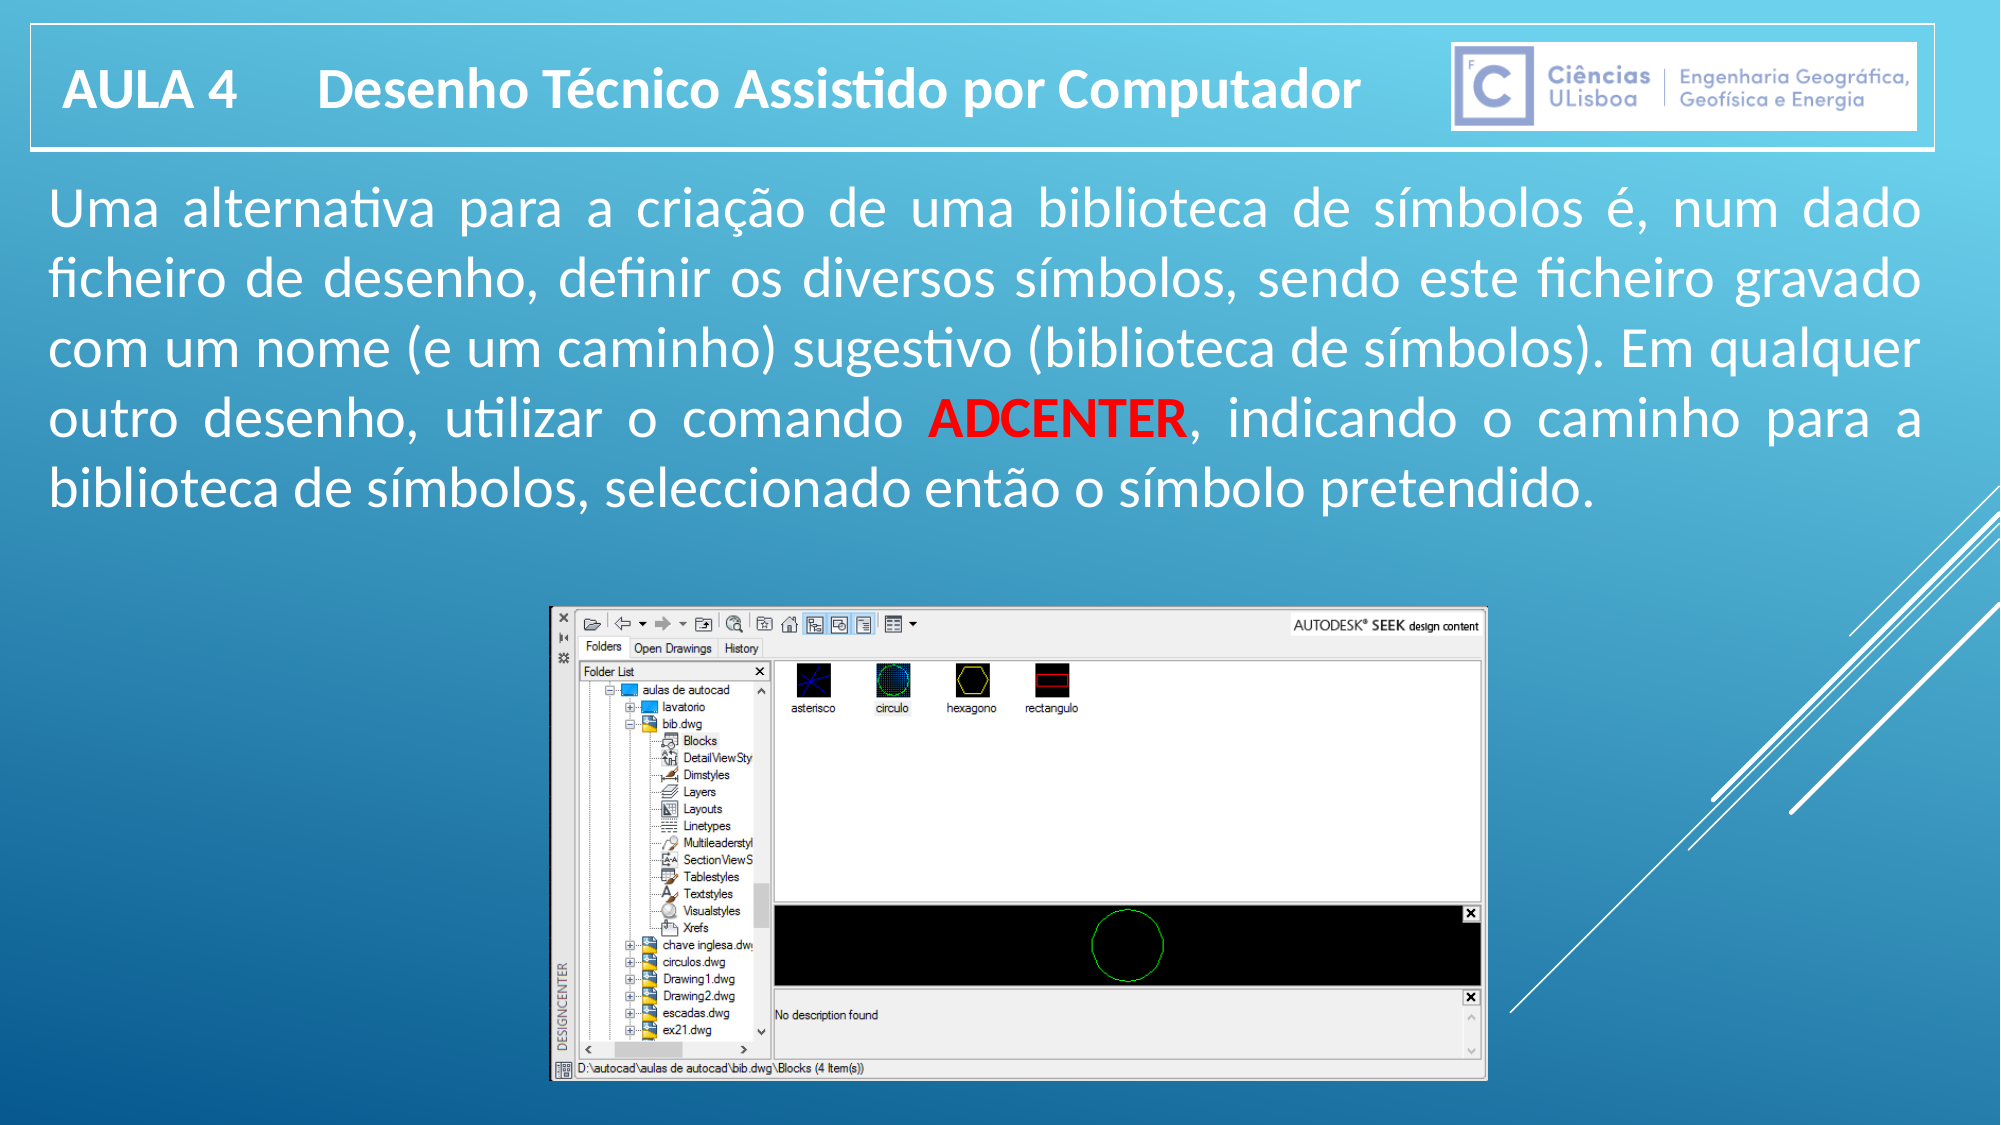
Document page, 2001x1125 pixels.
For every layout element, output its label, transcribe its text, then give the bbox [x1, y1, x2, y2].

picture [1451, 42, 1918, 131]
text_box Uma alternativa para a criação de uma biblioteca de símbolos é, num dado ficheiro de desenho, definir os diversos símbolos, sendo este ficheiro gravado com um nome (e um caminho) sugestivo (biblioteca de símbolos). Em qualquer outro desenho, utilizar o comando ADCENTER, indicando o caminho para a biblioteca de símbolos, seleccionado então o símbolo pretendido. [34, 161, 1939, 527]
picture [549, 606, 1488, 1081]
table_header [31, 25, 1934, 147]
text_box AULA 4 Desenho Técnico Assistido por Computador [48, 152, 1917, 198]
